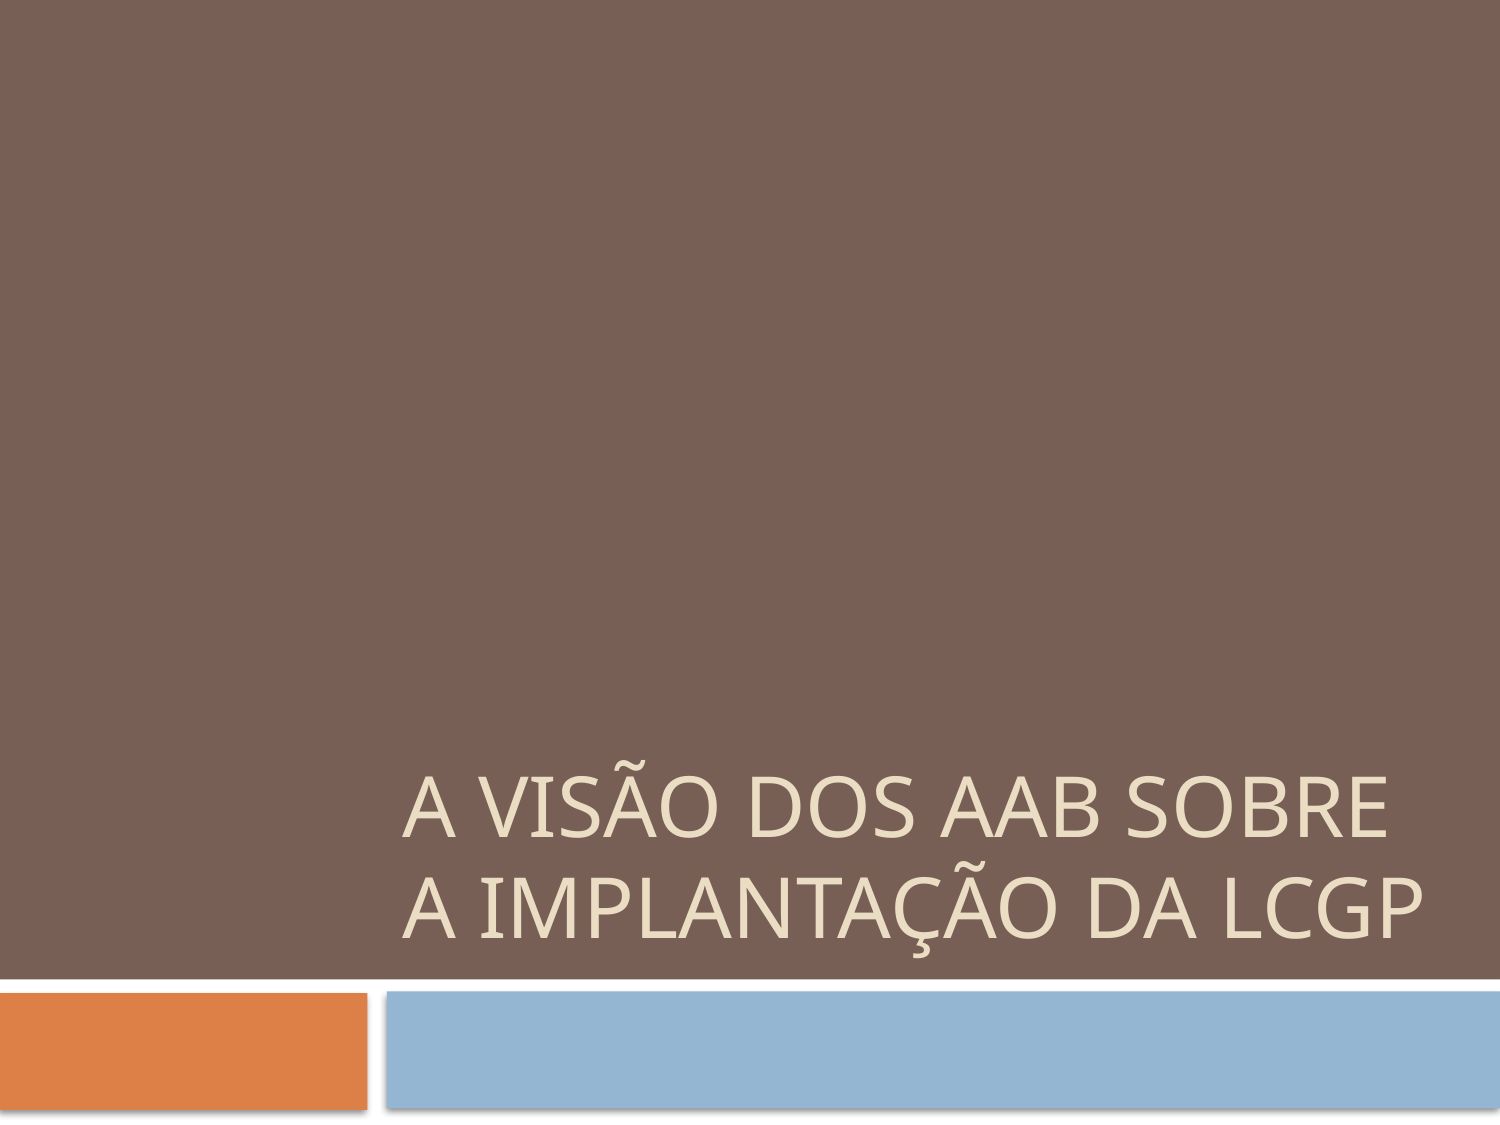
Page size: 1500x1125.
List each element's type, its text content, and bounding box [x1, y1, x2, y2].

title A visão dos AAB sobre a implantação da LCGP [387, 662, 1450, 963]
